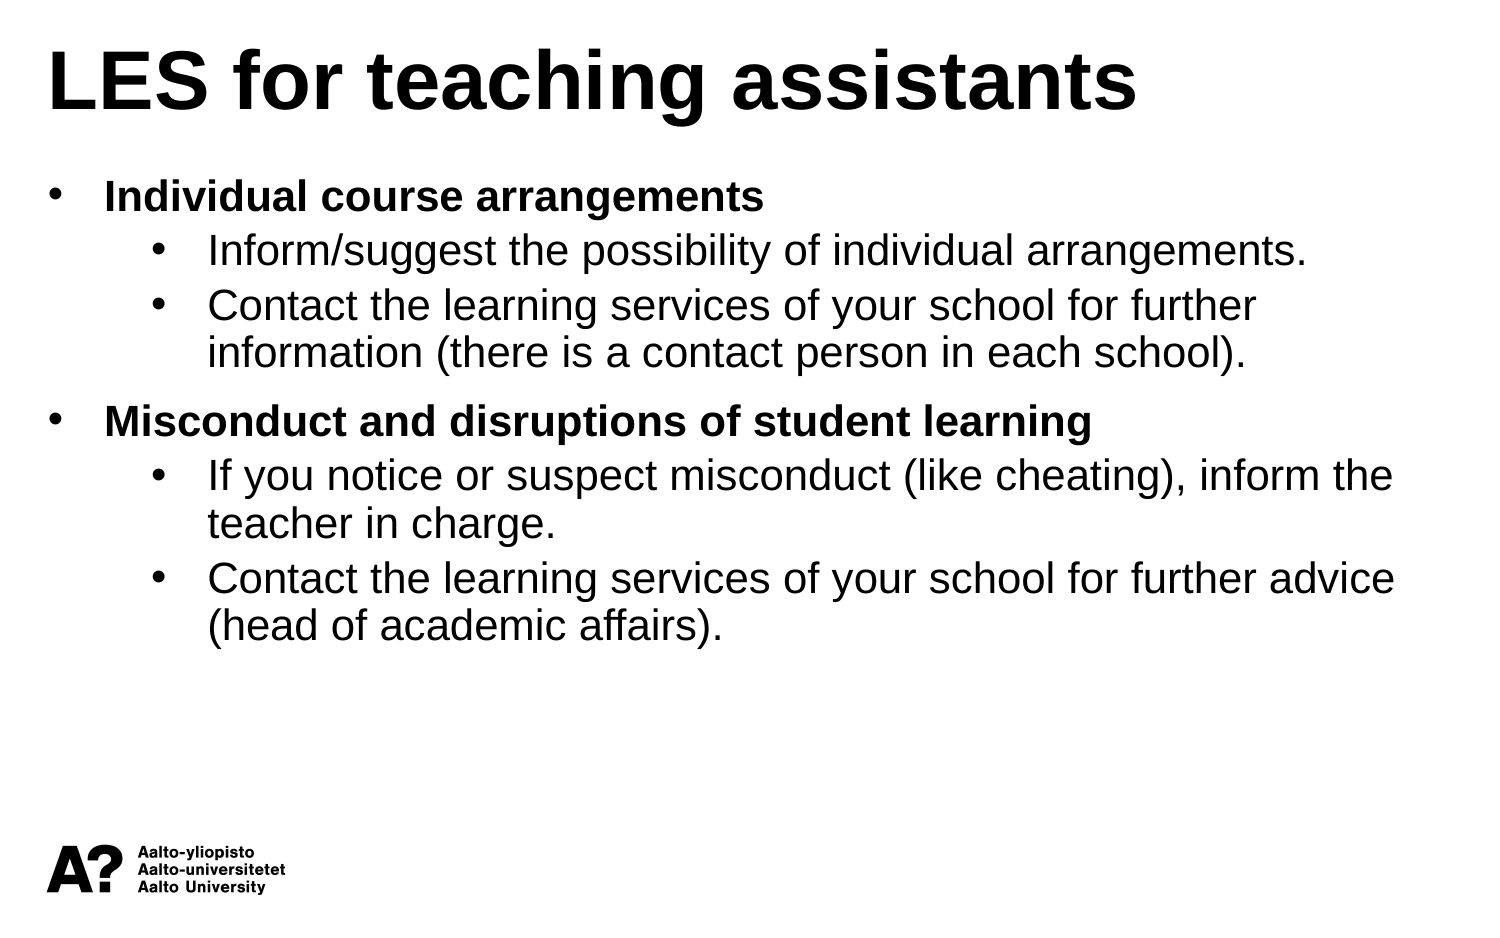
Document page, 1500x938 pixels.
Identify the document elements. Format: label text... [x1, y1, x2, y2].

list LES for teaching assistants [47, 25, 1442, 167]
picture [0, 799, 333, 938]
list Individual course arrangements Inform/suggest the possibility of individual arrangements. Contact the learning services of your school for further information (there is a contact person in each school). Misconduct and disruptions of student learning If you notice or suspect misconduct (like cheating), inform the teacher in charge. Contact the learning services of your school for further advice (head of academic affairs). [47, 167, 1442, 803]
